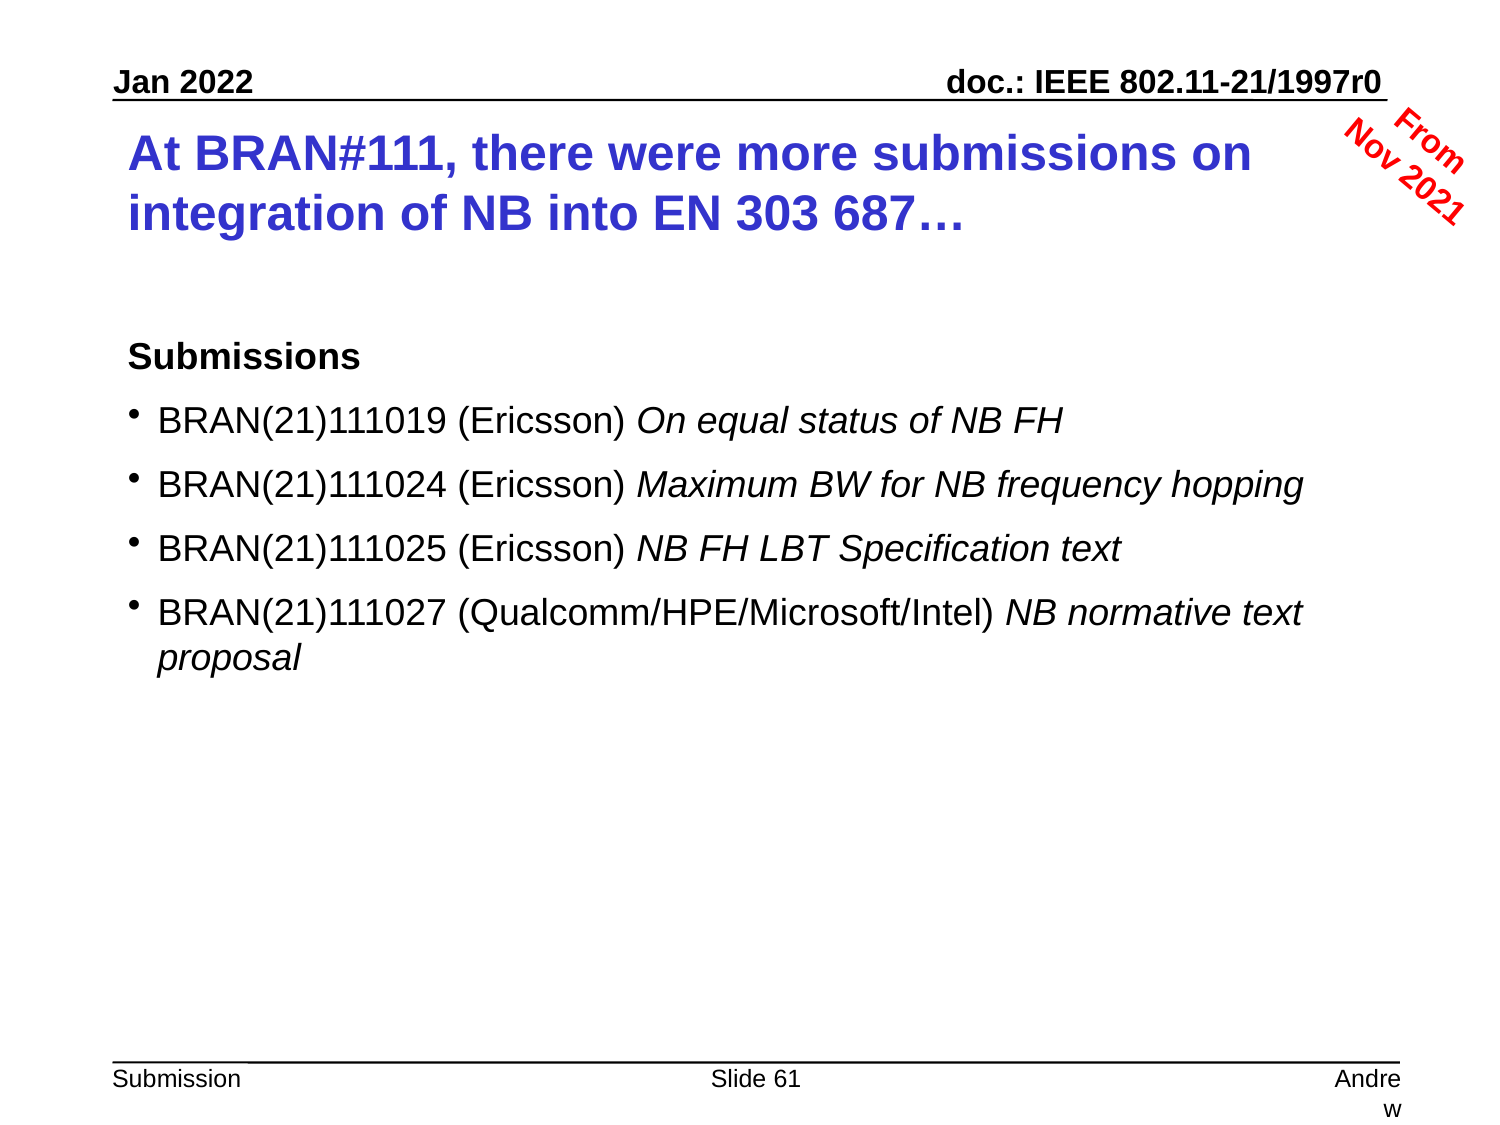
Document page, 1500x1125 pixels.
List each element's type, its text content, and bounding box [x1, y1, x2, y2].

list Submissions BRAN(21)111019 (Ericsson) On equal status of NB FH BRAN(21)111024 (Ericsson) Maximum BW for NB frequency hopping BRAN(21)111025 (Ericsson) NB FH LBT Specification text BRAN(21)111027 (Qualcomm/HPE/Microsoft/Intel) NB normative text proposal [112, 324, 1388, 1000]
slide_number Slide 61 [709, 1061, 803, 1093]
title At BRAN#111, there were more submissions on integration of NB into EN 303 687… [112, 112, 1388, 288]
footer Andrew Myles, Cisco [1320, 1061, 1402, 1093]
text_box From Nov 2021 [1300, 47, 1500, 268]
